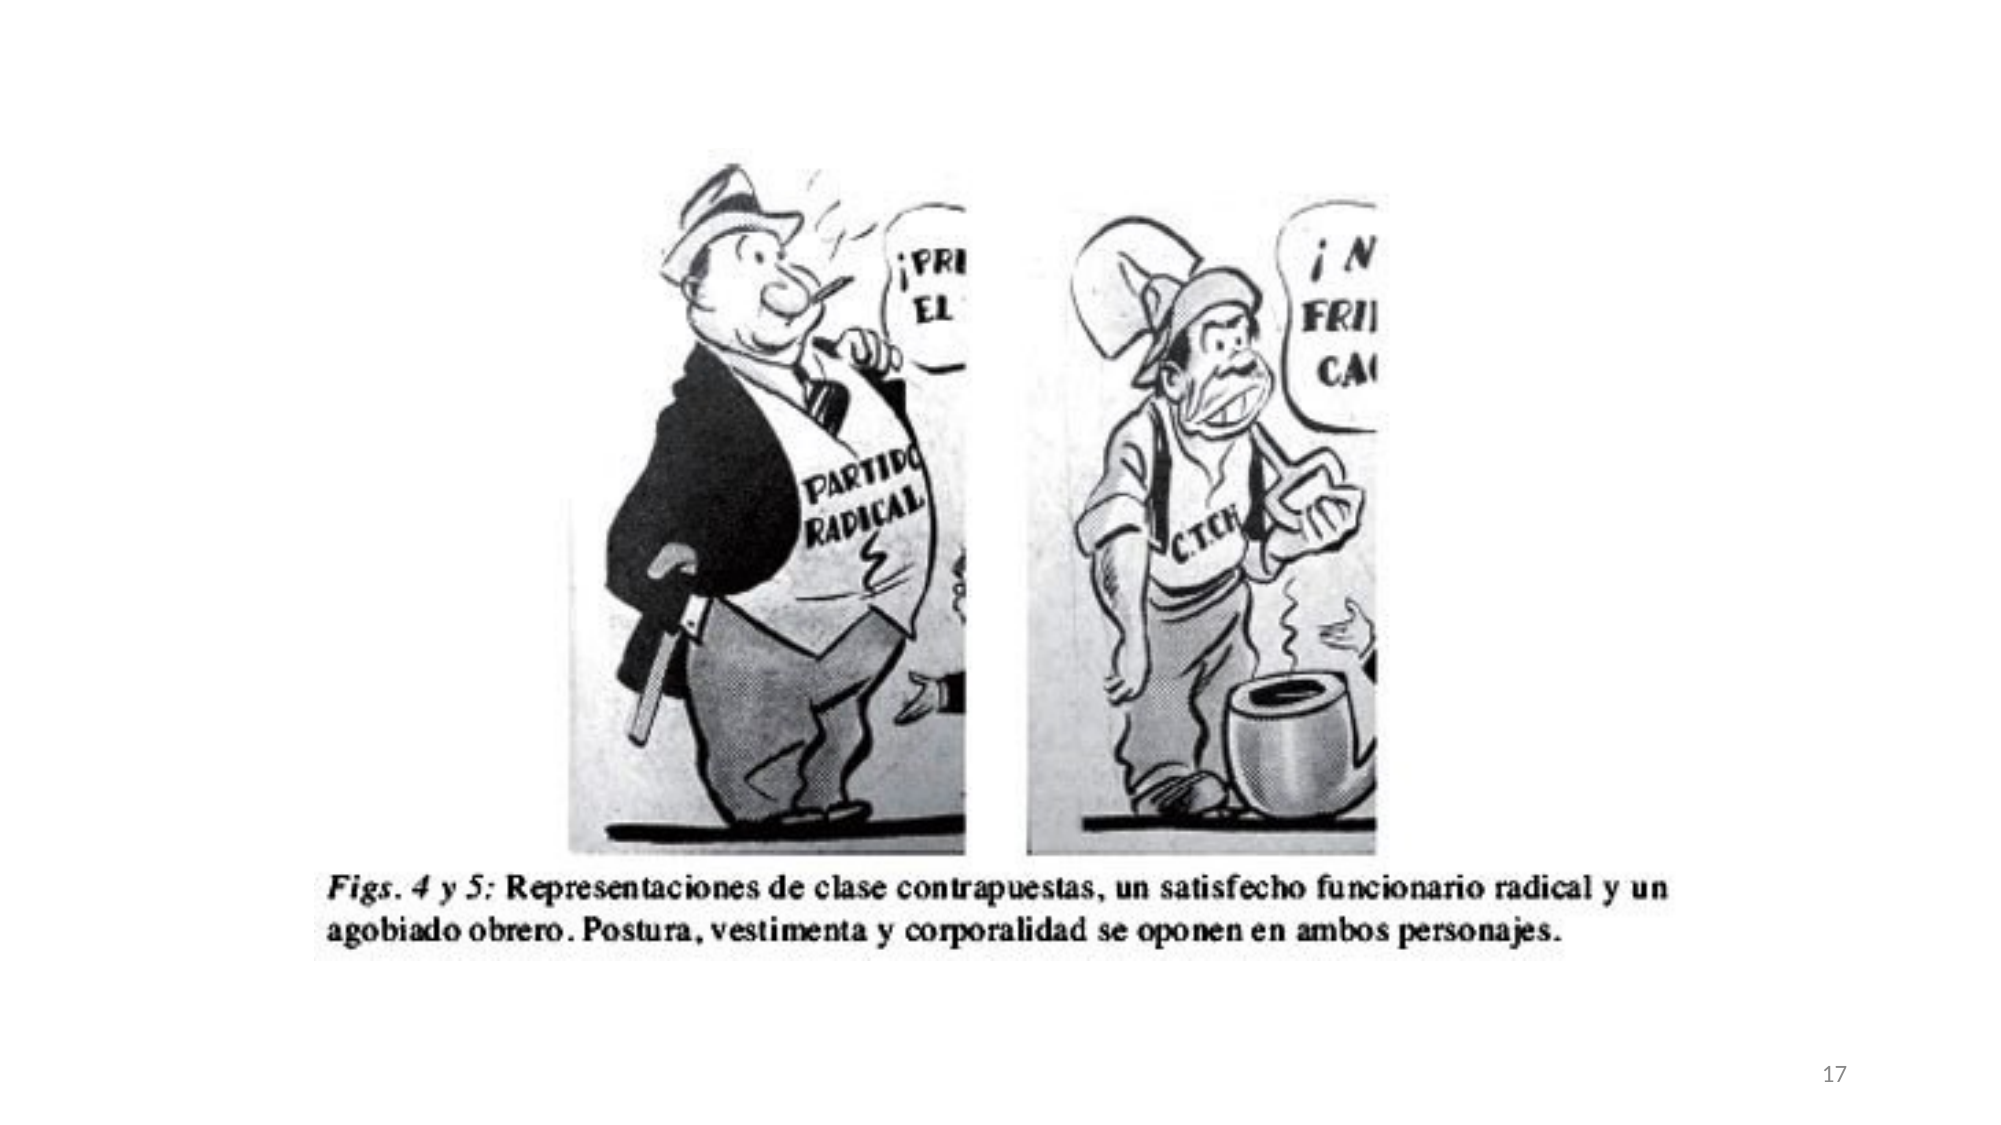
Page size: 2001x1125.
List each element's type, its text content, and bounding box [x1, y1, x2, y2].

slide_number 17 [1412, 1042, 1863, 1103]
picture [314, 148, 1686, 961]
